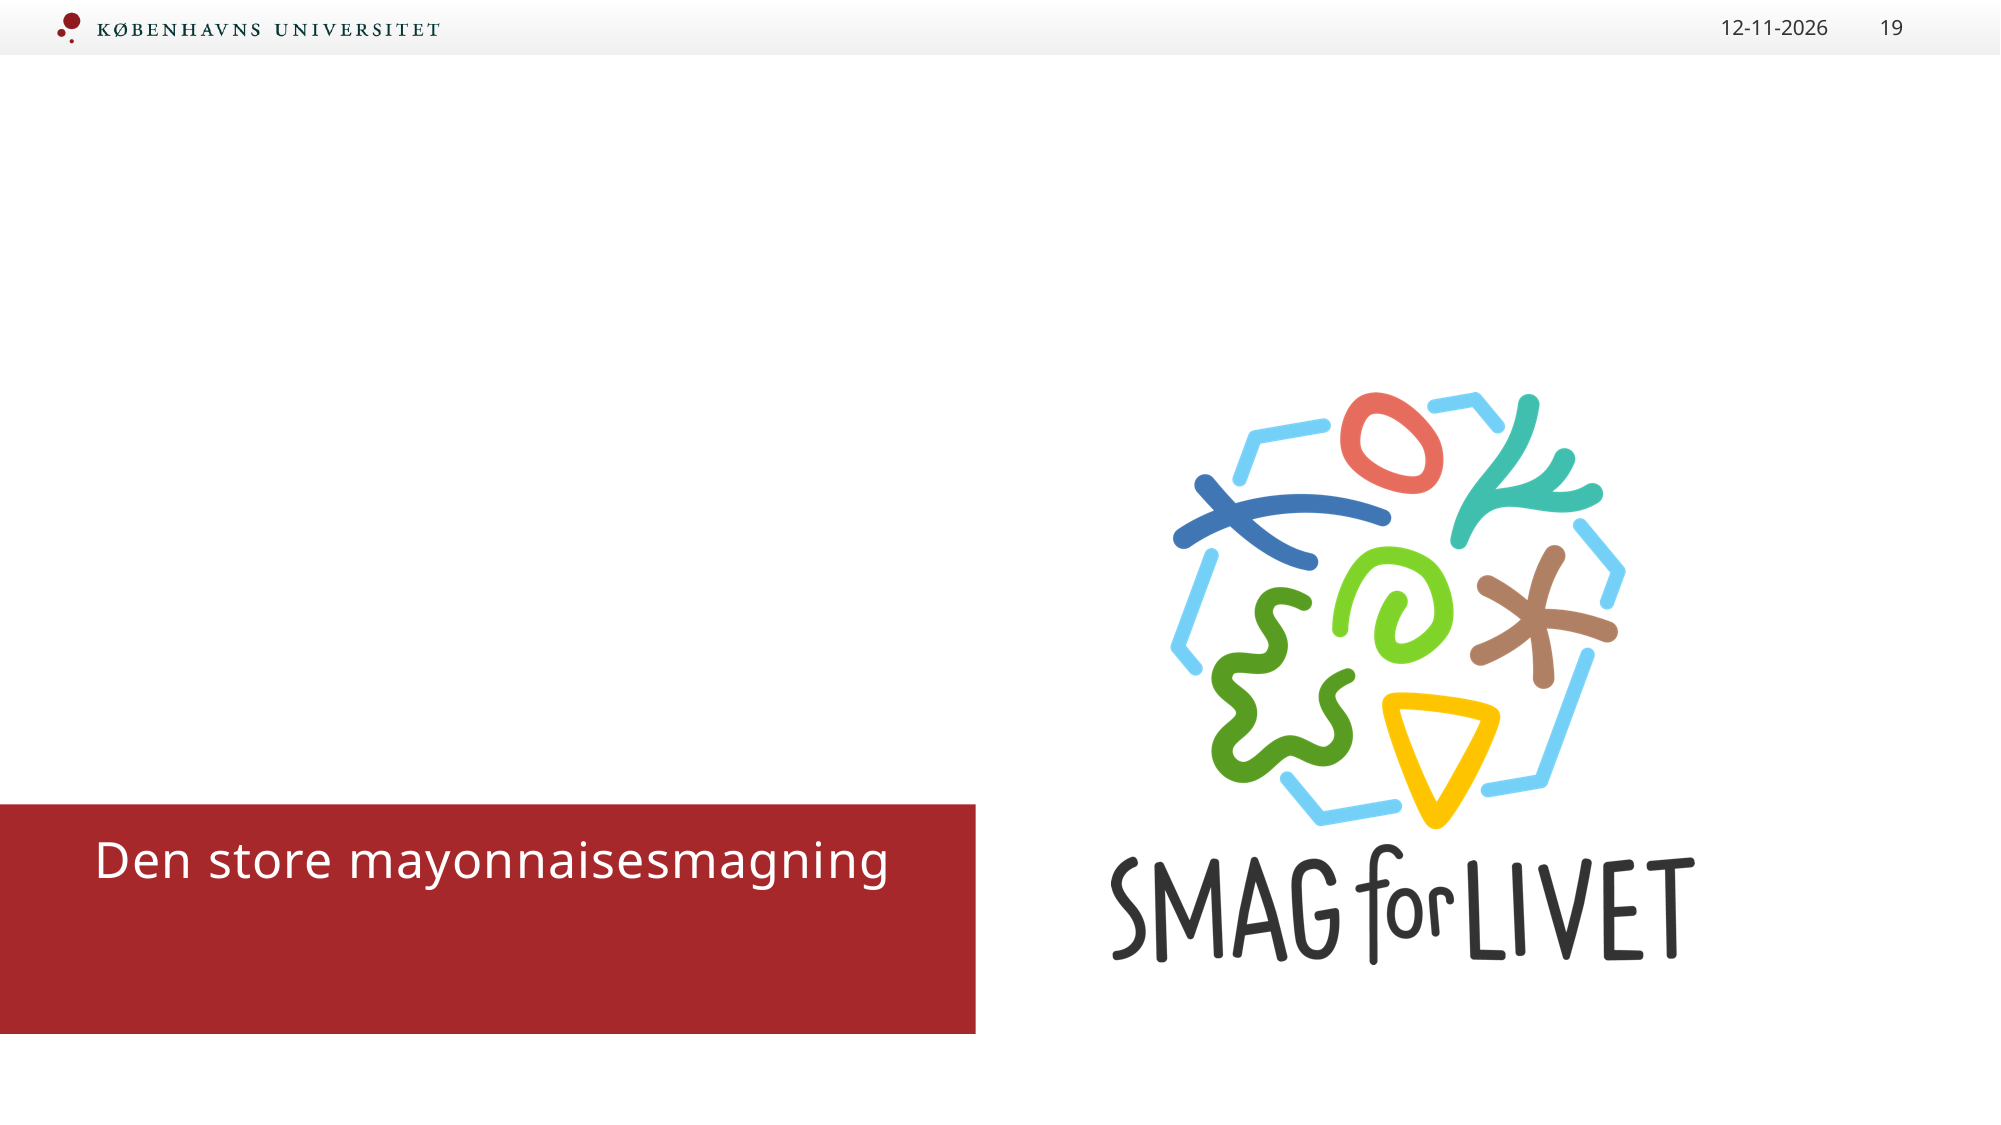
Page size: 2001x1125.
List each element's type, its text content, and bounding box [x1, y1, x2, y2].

picture [91, 15, 476, 42]
slide_number 19 [1840, 14, 1904, 43]
title Den store mayonnaisesmagning [0, 804, 976, 1034]
picture [1111, 392, 1695, 965]
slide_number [1694, 14, 1829, 43]
